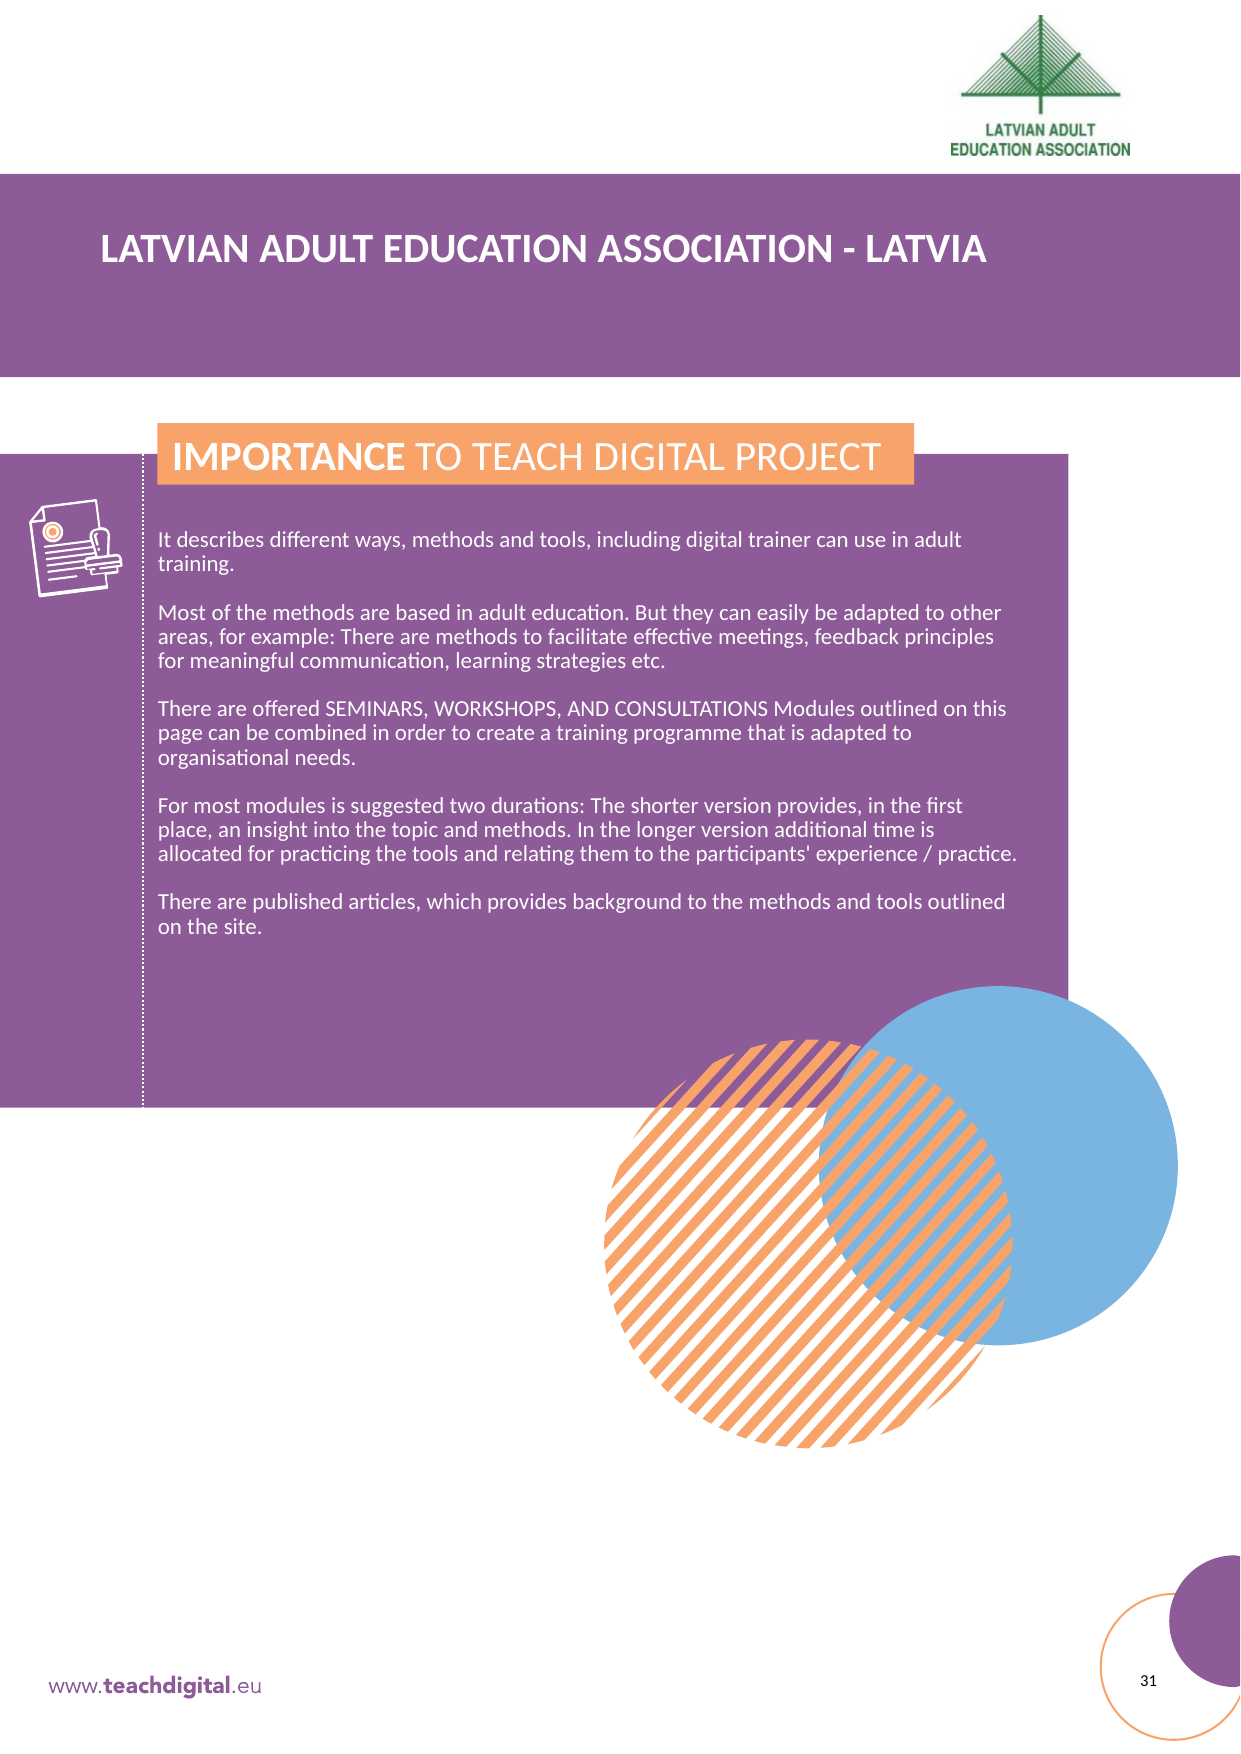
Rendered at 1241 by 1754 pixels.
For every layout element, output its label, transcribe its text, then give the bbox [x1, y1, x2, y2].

text_box [144, 453, 1069, 1000]
text_box [0, 453, 143, 1108]
text_box [0, 173, 1241, 378]
text_box [871, 986, 1178, 1345]
text_box It describes different ways, methods and tools, including digital trainer can use in adult training. Most of the methods are based in adult education. But they can easily be adapted to other areas, for example: There are methods to facilitate effective meetings, feedback principles for meaningful communication, learning strategies etc. There are offered SEMINARS, WORKSHOPS, AND CONSULTATIONS Modules outlined on this page can be combined in order to create a training programme that is adapted to organisational needs. For most modules is suggested two durations: The shorter version provides, in the first place, an insight into the topic and methods. In the longer version additional time is allocated for practicing the tools and relating them to the participants' experience / practice. There are published articles, which provides background to the methods and tools outlined on the site. [143, 520, 1038, 1360]
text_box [32, 501, 120, 593]
slide_number 31 [1119, 1657, 1178, 1702]
list LATVIAN ADULT EDUCATION ASSOCIATION - LATVIA [85, 213, 1164, 412]
text_box IMPORTANCE TO TEACH DIGITAL PROJECT [157, 423, 915, 485]
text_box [604, 1039, 1013, 1449]
picture [951, 3, 1148, 163]
